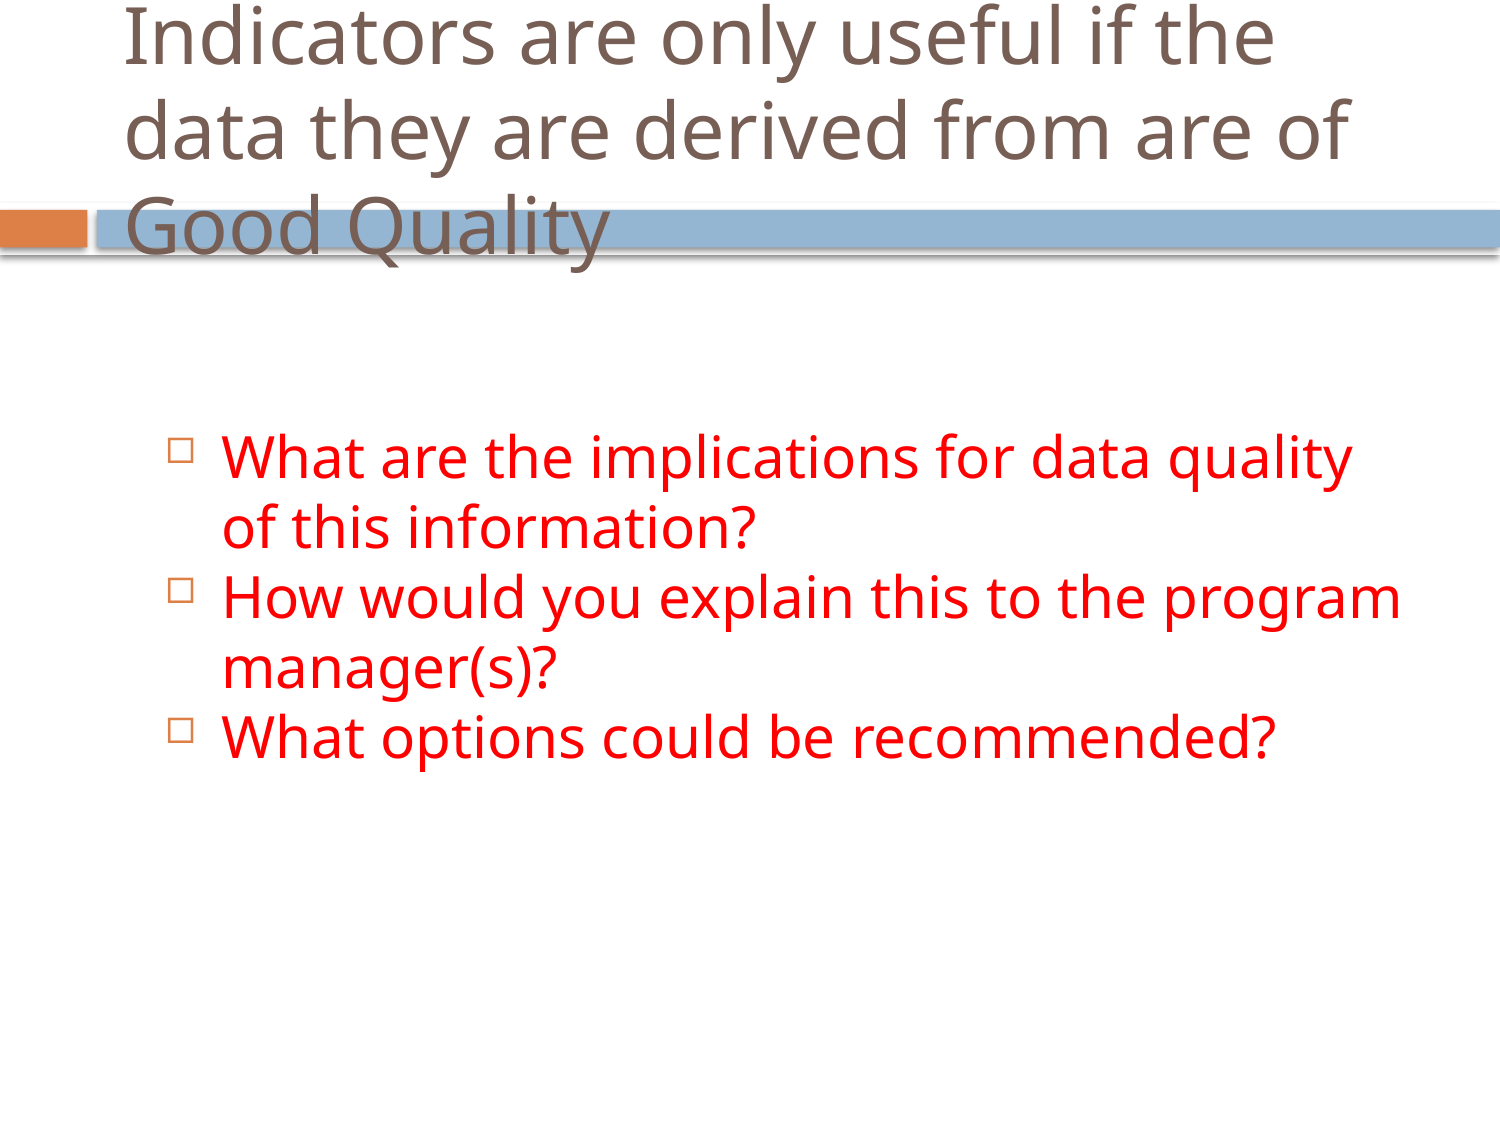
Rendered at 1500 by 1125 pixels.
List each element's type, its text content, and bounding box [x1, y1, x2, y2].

title Indicators are only useful if the data they are derived from are of Good Quality [107, 7, 1476, 249]
list What are the implications for data quality of this information? How would you explain this to the program manager(s)? What options could be recommended? [149, 412, 1426, 835]
